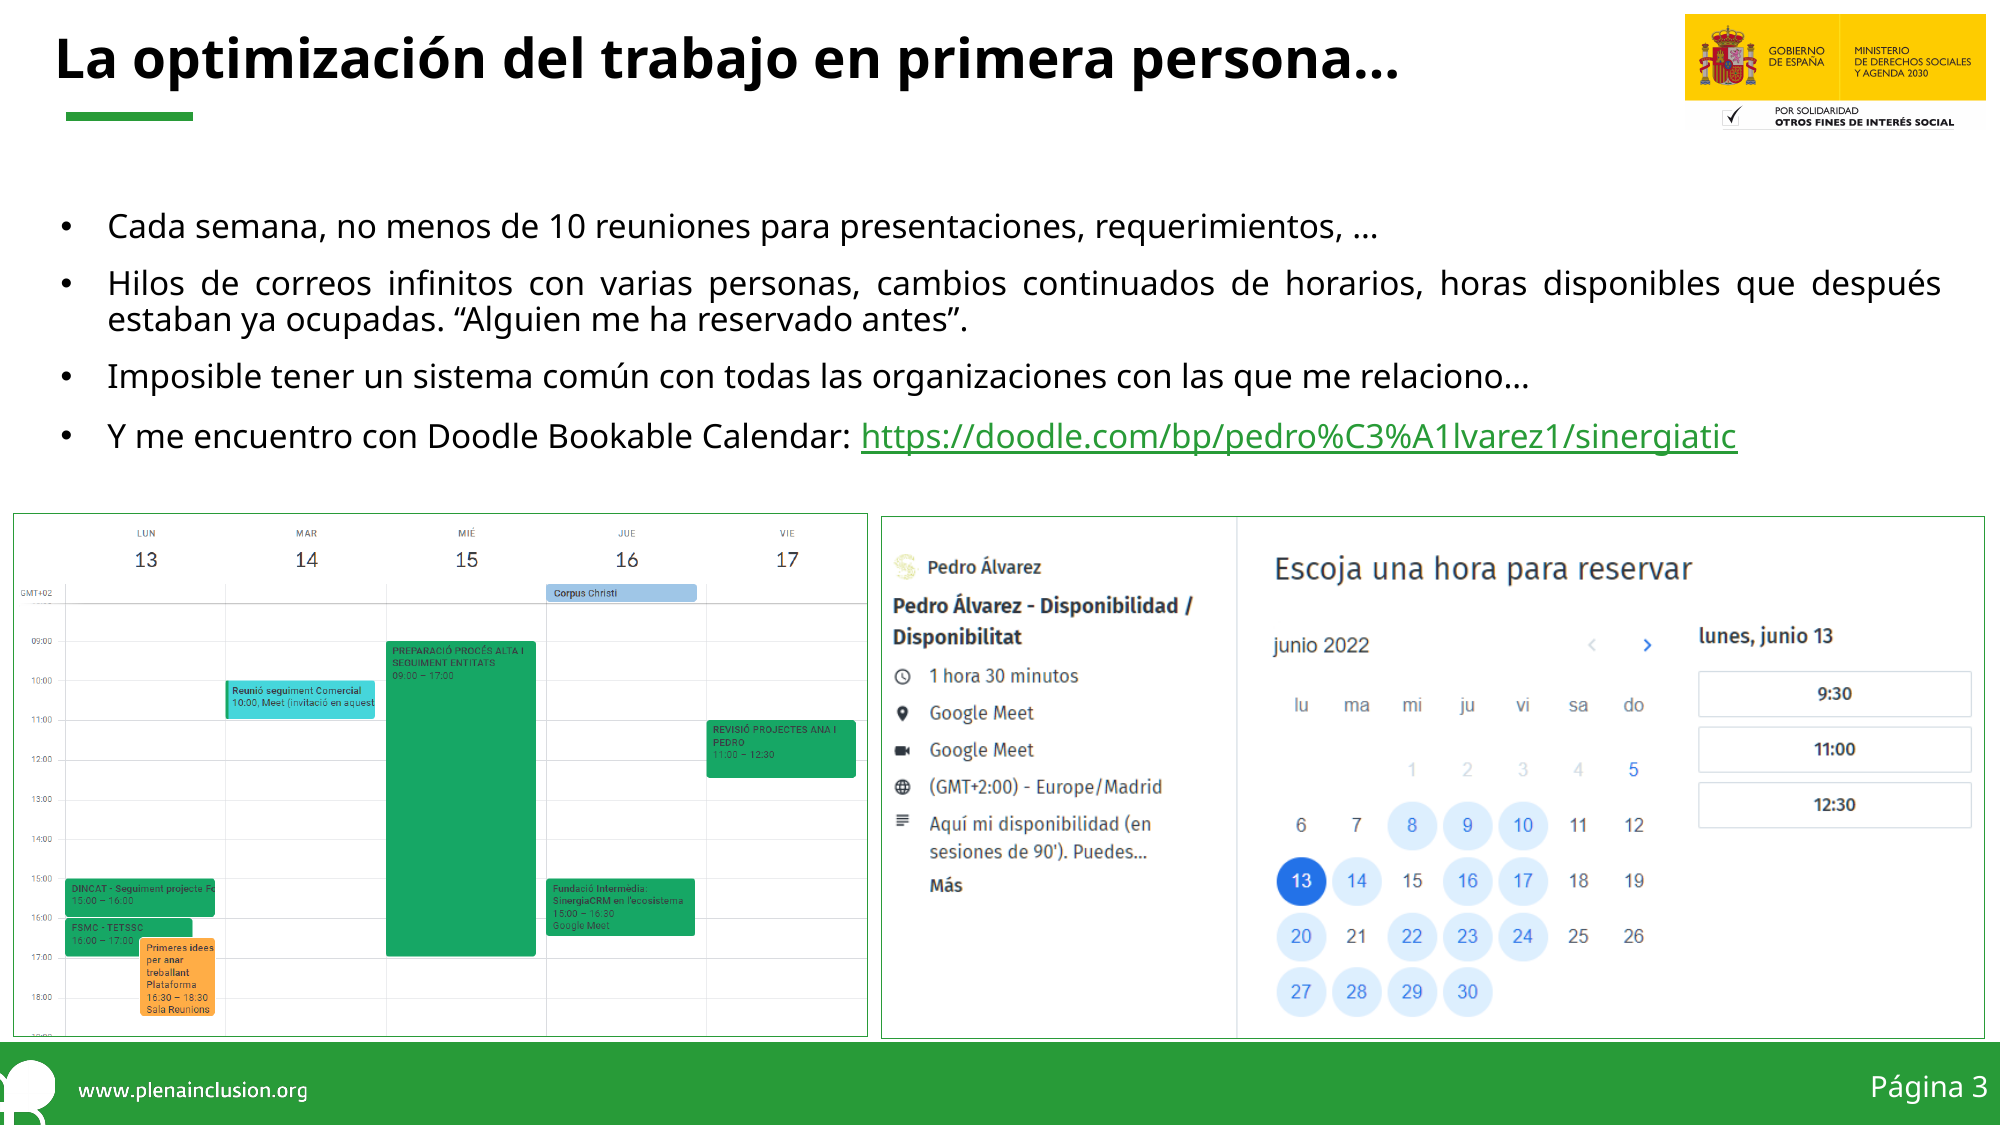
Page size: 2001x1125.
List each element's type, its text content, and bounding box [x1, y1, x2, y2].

title La optimización del trabajo en primera persona… [39, 23, 1685, 99]
list Cada semana, no menos de 10 reuniones para presentaciones, requerimientos, … Hilos de correos infinitos con varias personas, cambios continuados de horarios, horas disponibles que después estaban ya ocupadas. “Alguien me ha reservado antes”. Imposible tener un sistema común con todas las organizaciones con las que me relaciono… Y me encuentro con Doodle Bookable Calendar: https://doodle.com/bp/pedro%C3%A1lvarez1/sinergiatic [45, 202, 1961, 468]
picture [881, 516, 1985, 1039]
picture [1685, 14, 1986, 130]
picture [13, 513, 868, 1037]
